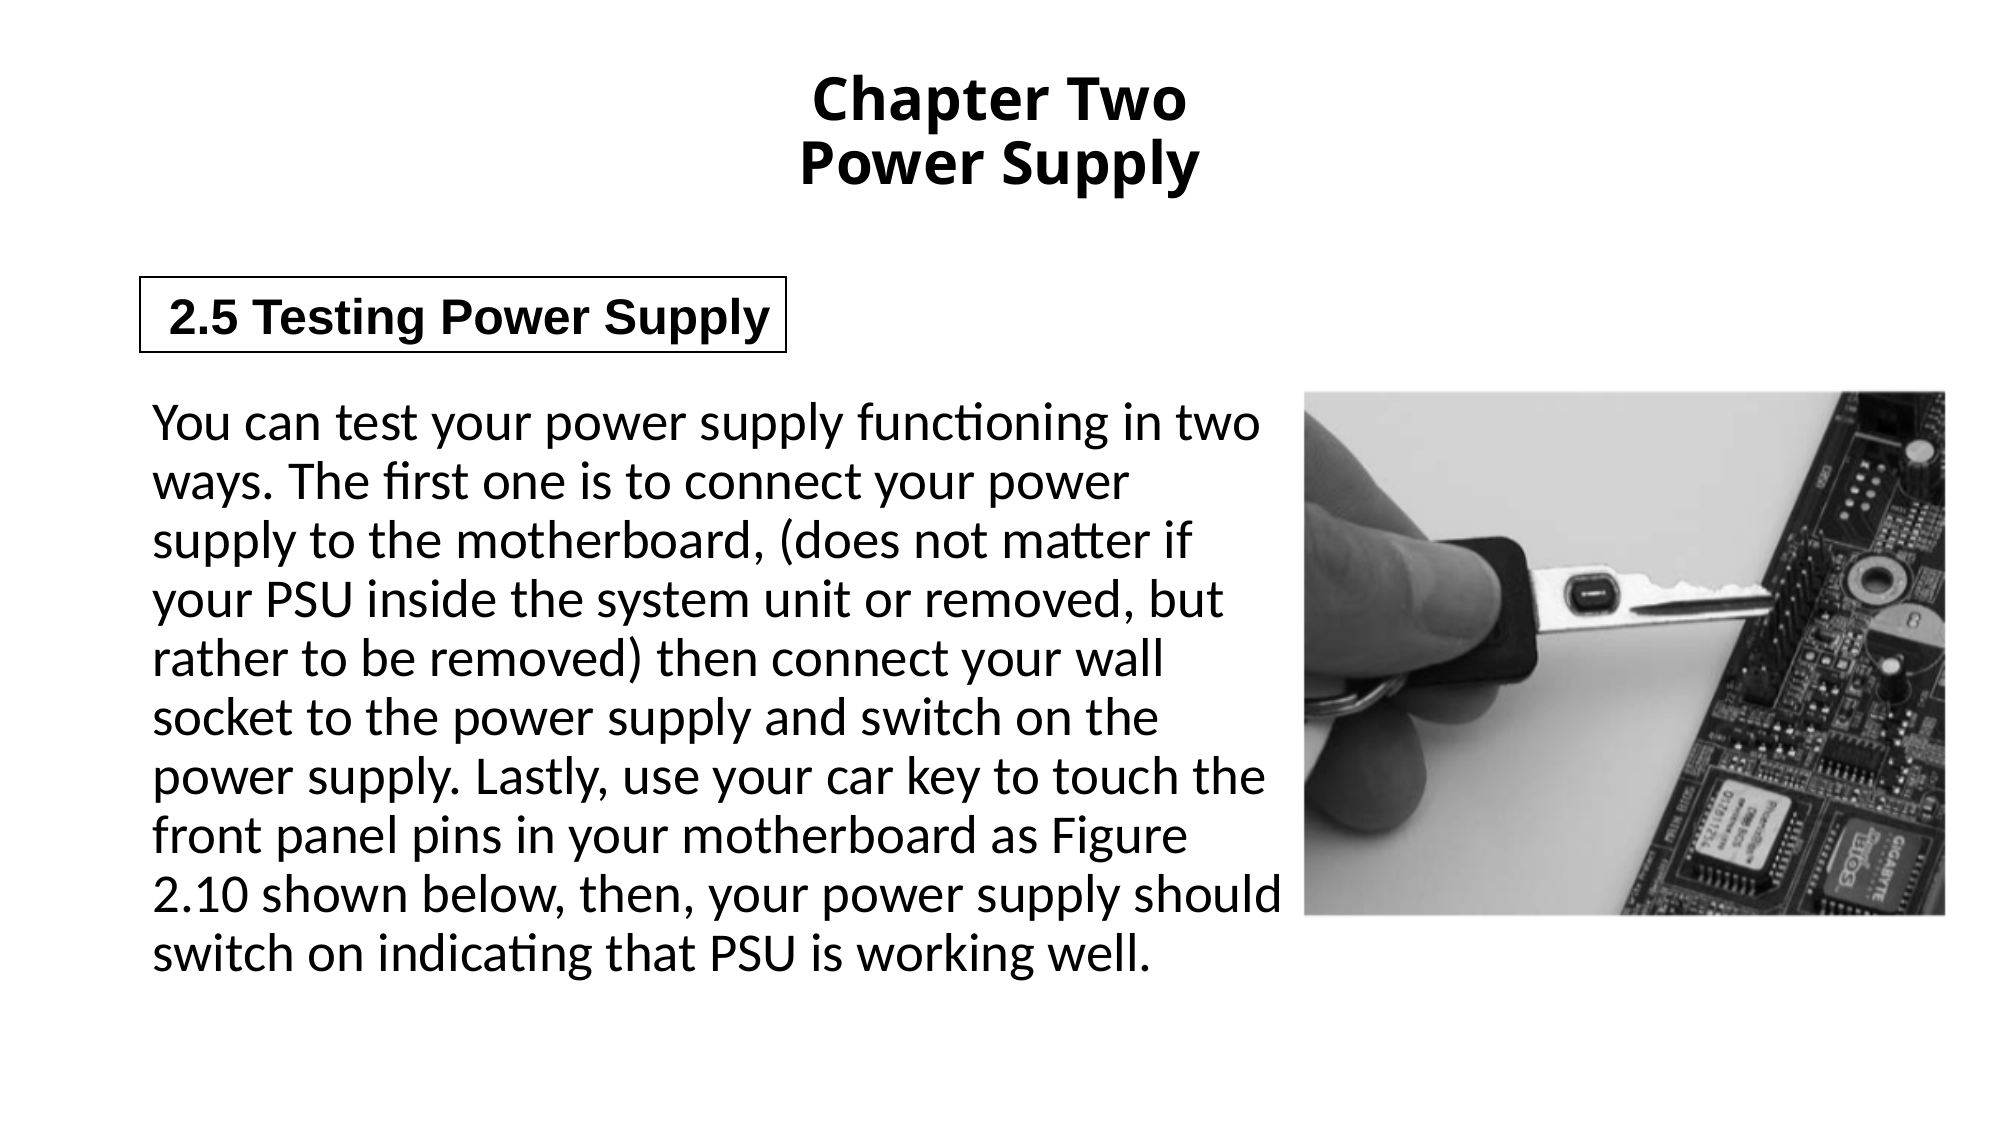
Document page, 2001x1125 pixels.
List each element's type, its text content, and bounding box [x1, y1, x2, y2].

list You can test your power supply functioning in two ways. The first one is to connect your power supply to the motherboard, (does not matter if your PSU inside the system unit or removed, but rather to be removed) then connect your wall socket to the power supply and switch on the power supply. Lastly, use your car key to touch the front panel pins in your motherboard as Figure 2.10 shown below, then, your power supply should switch on indicating that PSU is working well. [137, 385, 1303, 1014]
picture [1283, 385, 1957, 927]
text_box 2.5 Testing Power Supply [140, 277, 786, 352]
title Chapter Two Power Supply [137, 59, 1863, 278]
